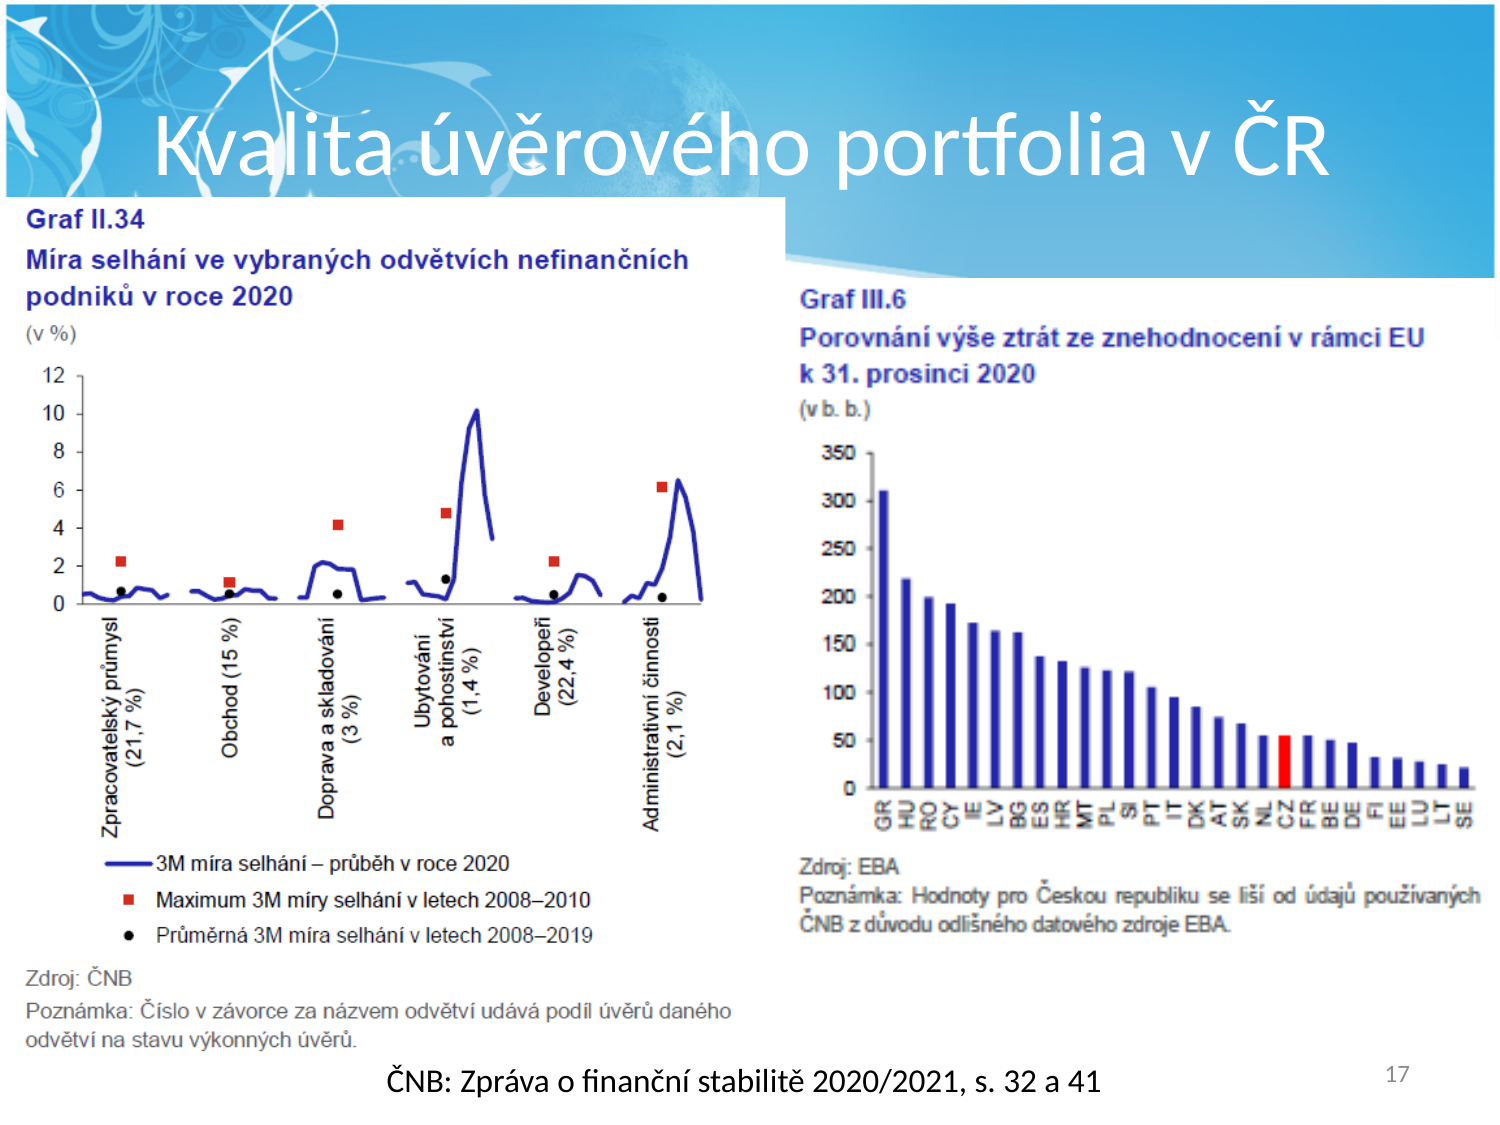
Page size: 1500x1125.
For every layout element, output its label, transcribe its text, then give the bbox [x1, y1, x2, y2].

title Kvalita úvěrového portfolia v ČR [74, 44, 1412, 233]
text_box ČNB: Zpráva o finanční stabilitě 2020/2021, s. 32 a 41 [371, 1052, 1412, 1107]
picture [0, 0, 1500, 1125]
slide_number 17 [1074, 1042, 1425, 1103]
